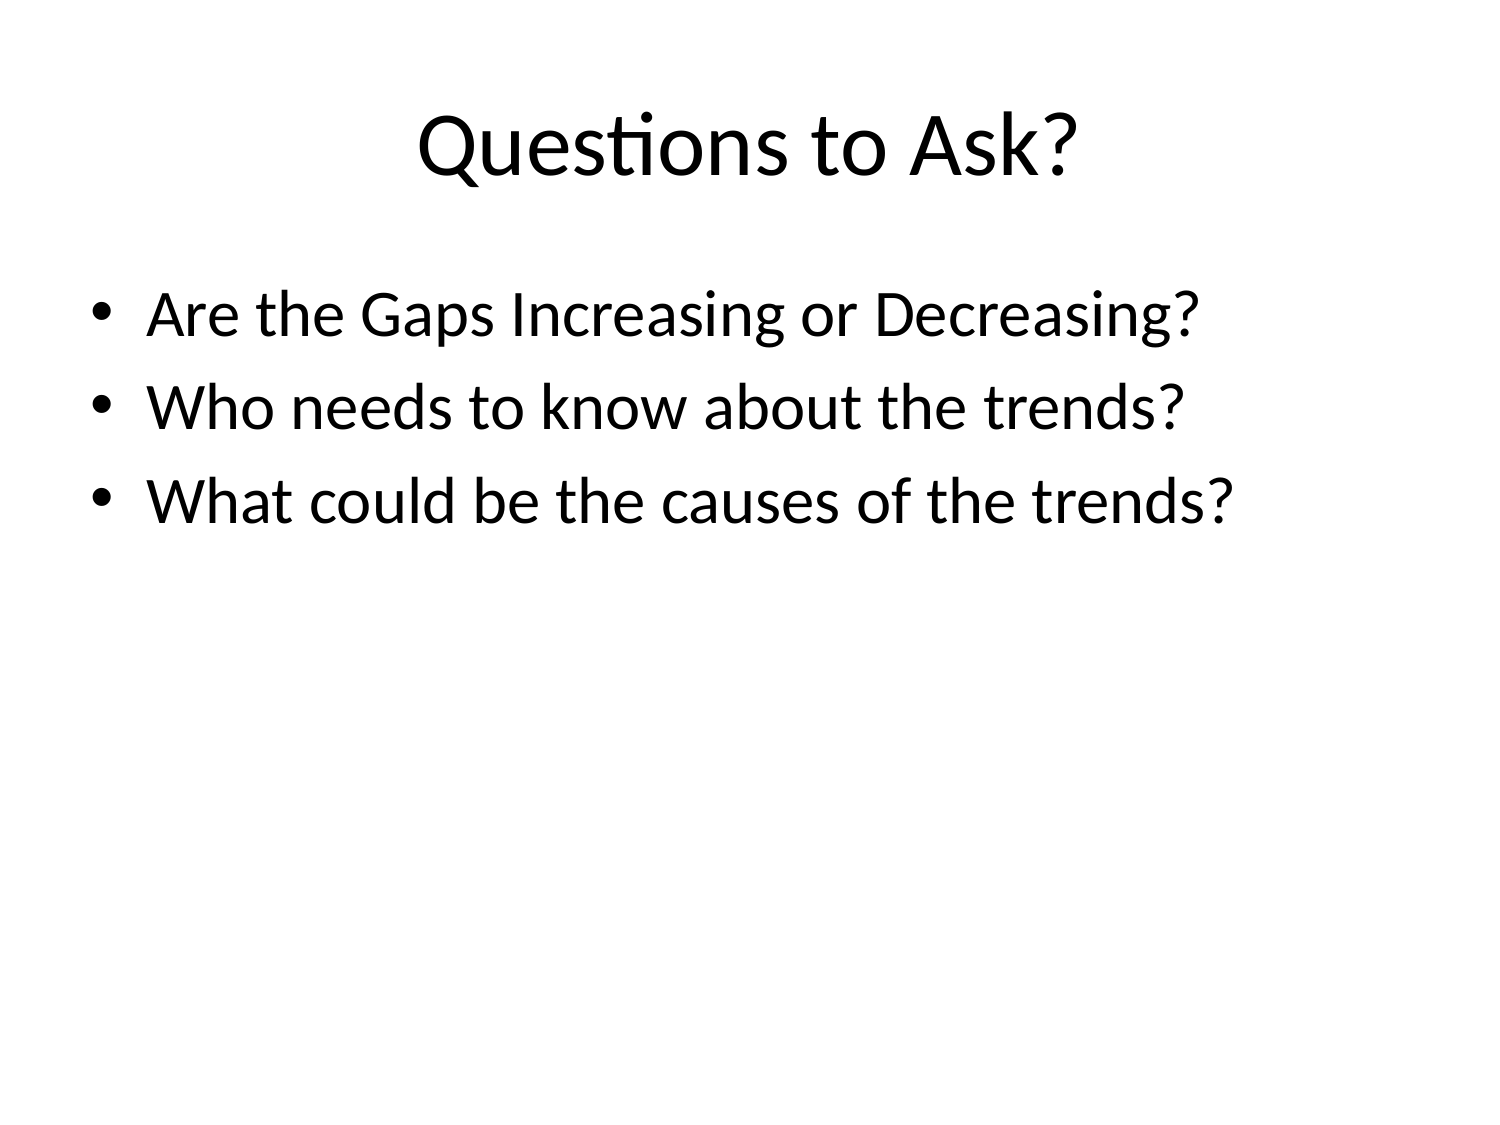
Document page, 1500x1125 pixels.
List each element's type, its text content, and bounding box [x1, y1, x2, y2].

list Are the Gaps Increasing or Decreasing? Who needs to know about the trends? What could be the causes of the trends? [75, 262, 1425, 1005]
title Questions to Ask? [75, 45, 1425, 233]
